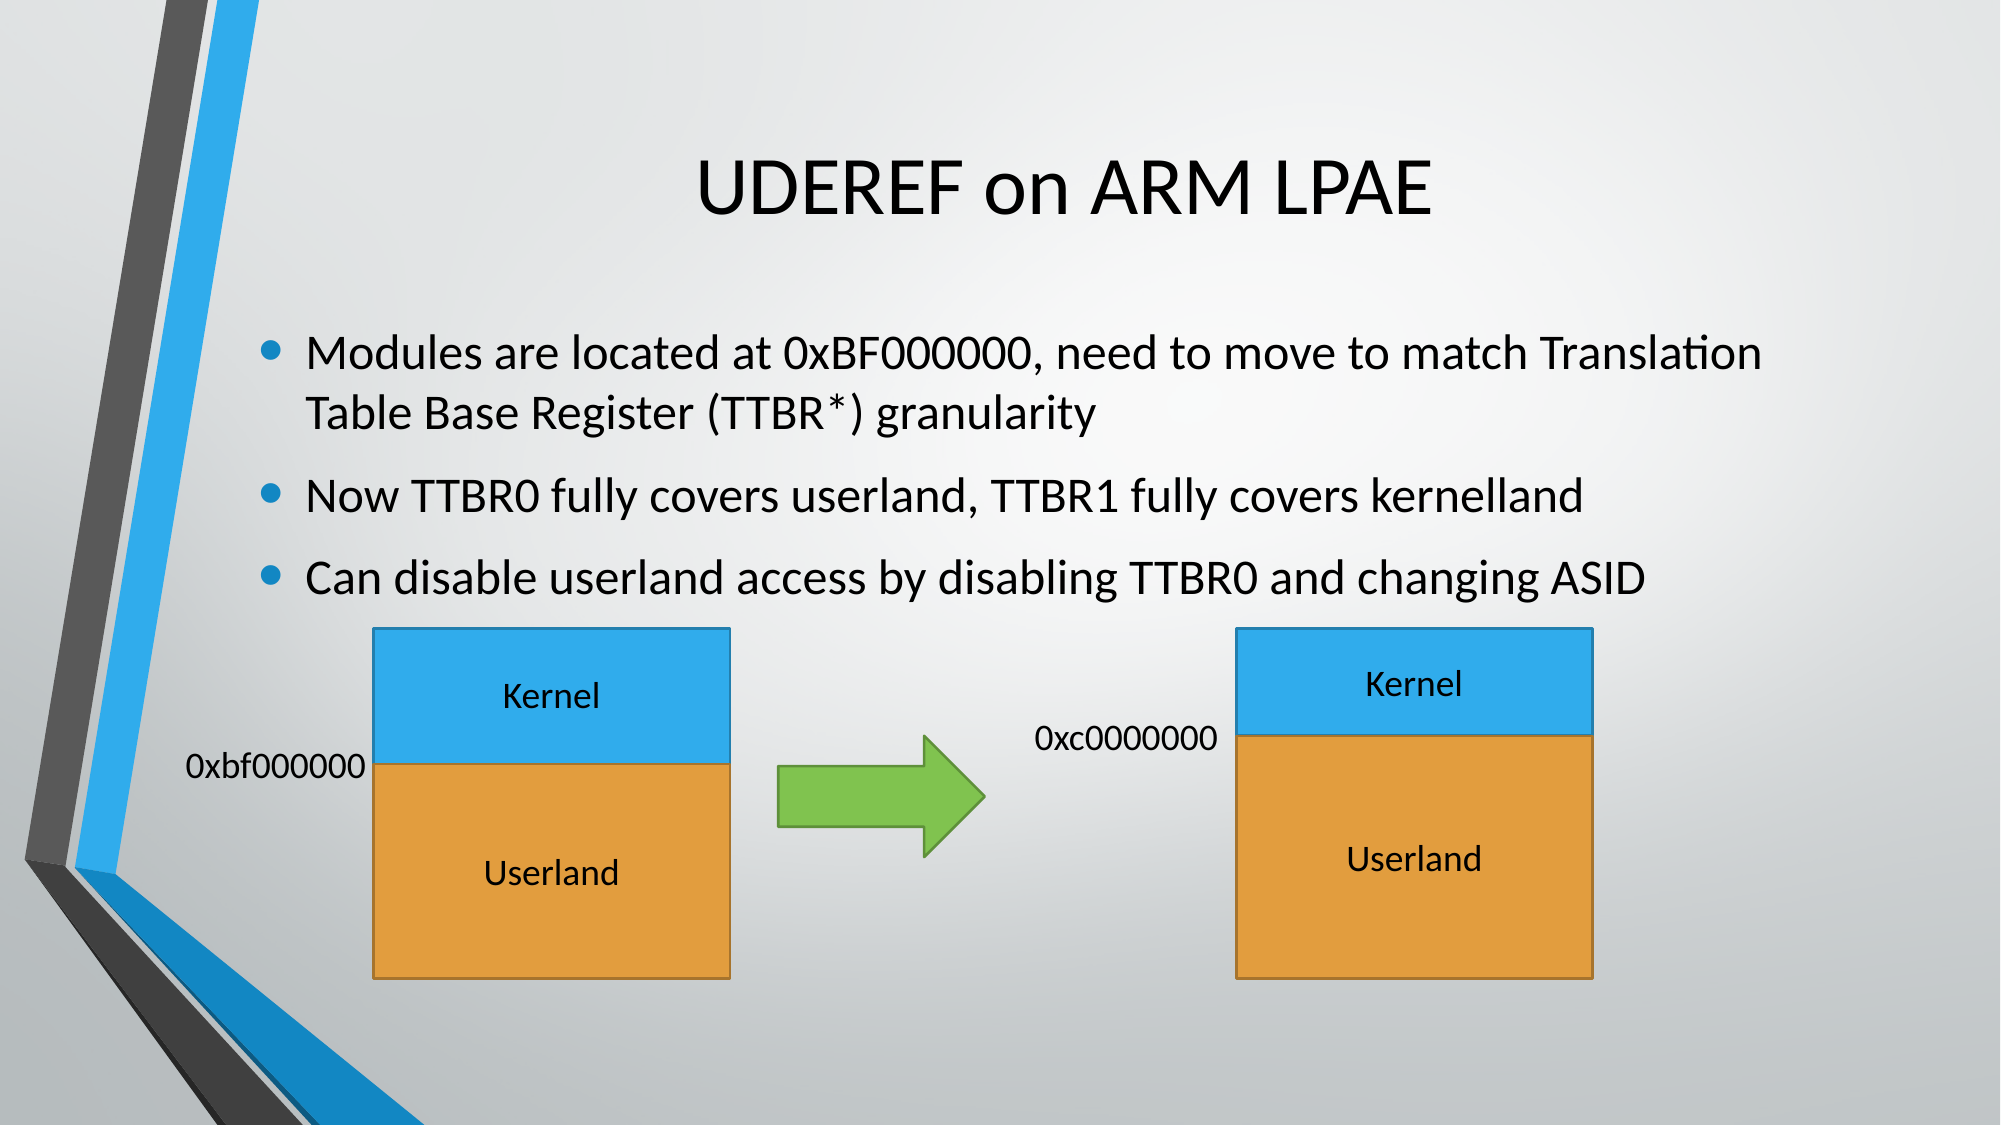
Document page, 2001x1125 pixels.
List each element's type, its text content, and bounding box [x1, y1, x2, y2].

text_box Kernel [488, 663, 616, 724]
text_box 0xbf000000 [170, 733, 381, 794]
text_box [1235, 627, 1594, 735]
text_box Userland [468, 840, 635, 901]
text_box [1235, 735, 1594, 980]
text_box Kernel [1350, 651, 1479, 712]
list Modules are located at 0xBF000000, need to move to match Translation Table Base Register (TTBR*) granularity Now TTBR0 fully covers userland, TTBR1 fully covers kernelland Can disable userland access by disabling TTBR0 and changing ASID [243, 276, 1887, 979]
text_box Userland [1331, 826, 1498, 887]
text_box [776, 734, 986, 859]
text_box [372, 627, 731, 763]
text_box [372, 763, 731, 980]
text_box 0xc0000000 [1019, 705, 1233, 766]
title UDEREF on ARM LPAE [243, 112, 1887, 251]
